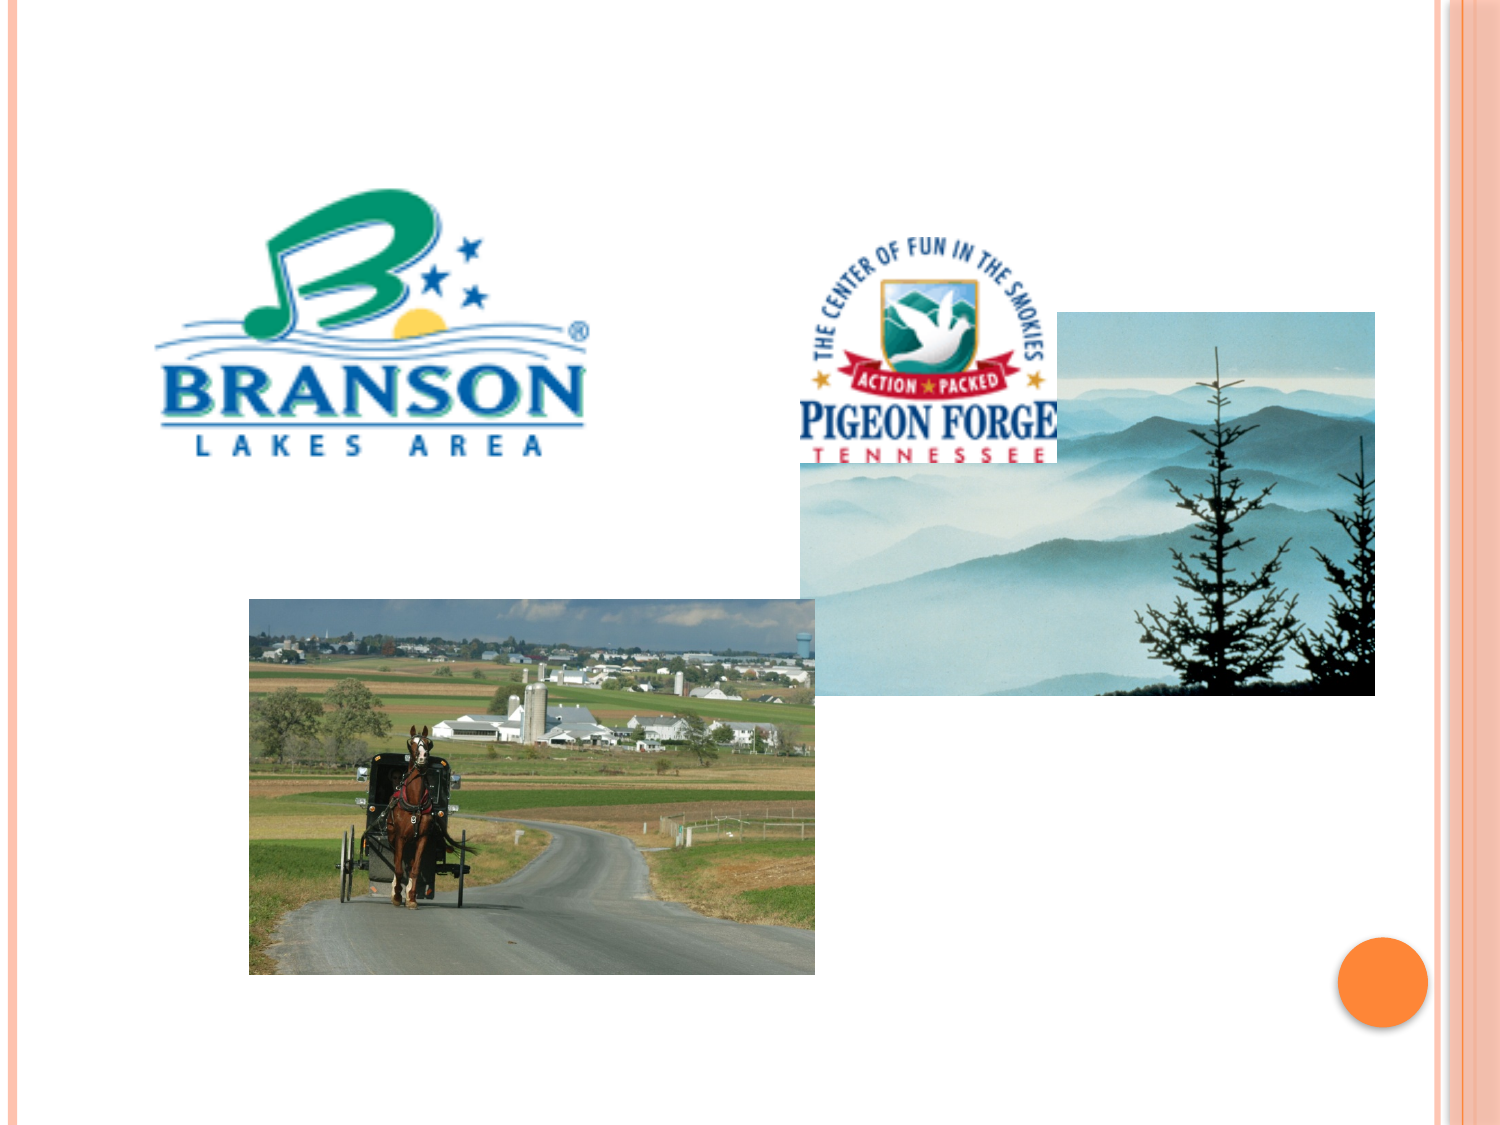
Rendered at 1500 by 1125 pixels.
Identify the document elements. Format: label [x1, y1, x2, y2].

picture [149, 186, 596, 463]
picture [249, 236, 1376, 976]
